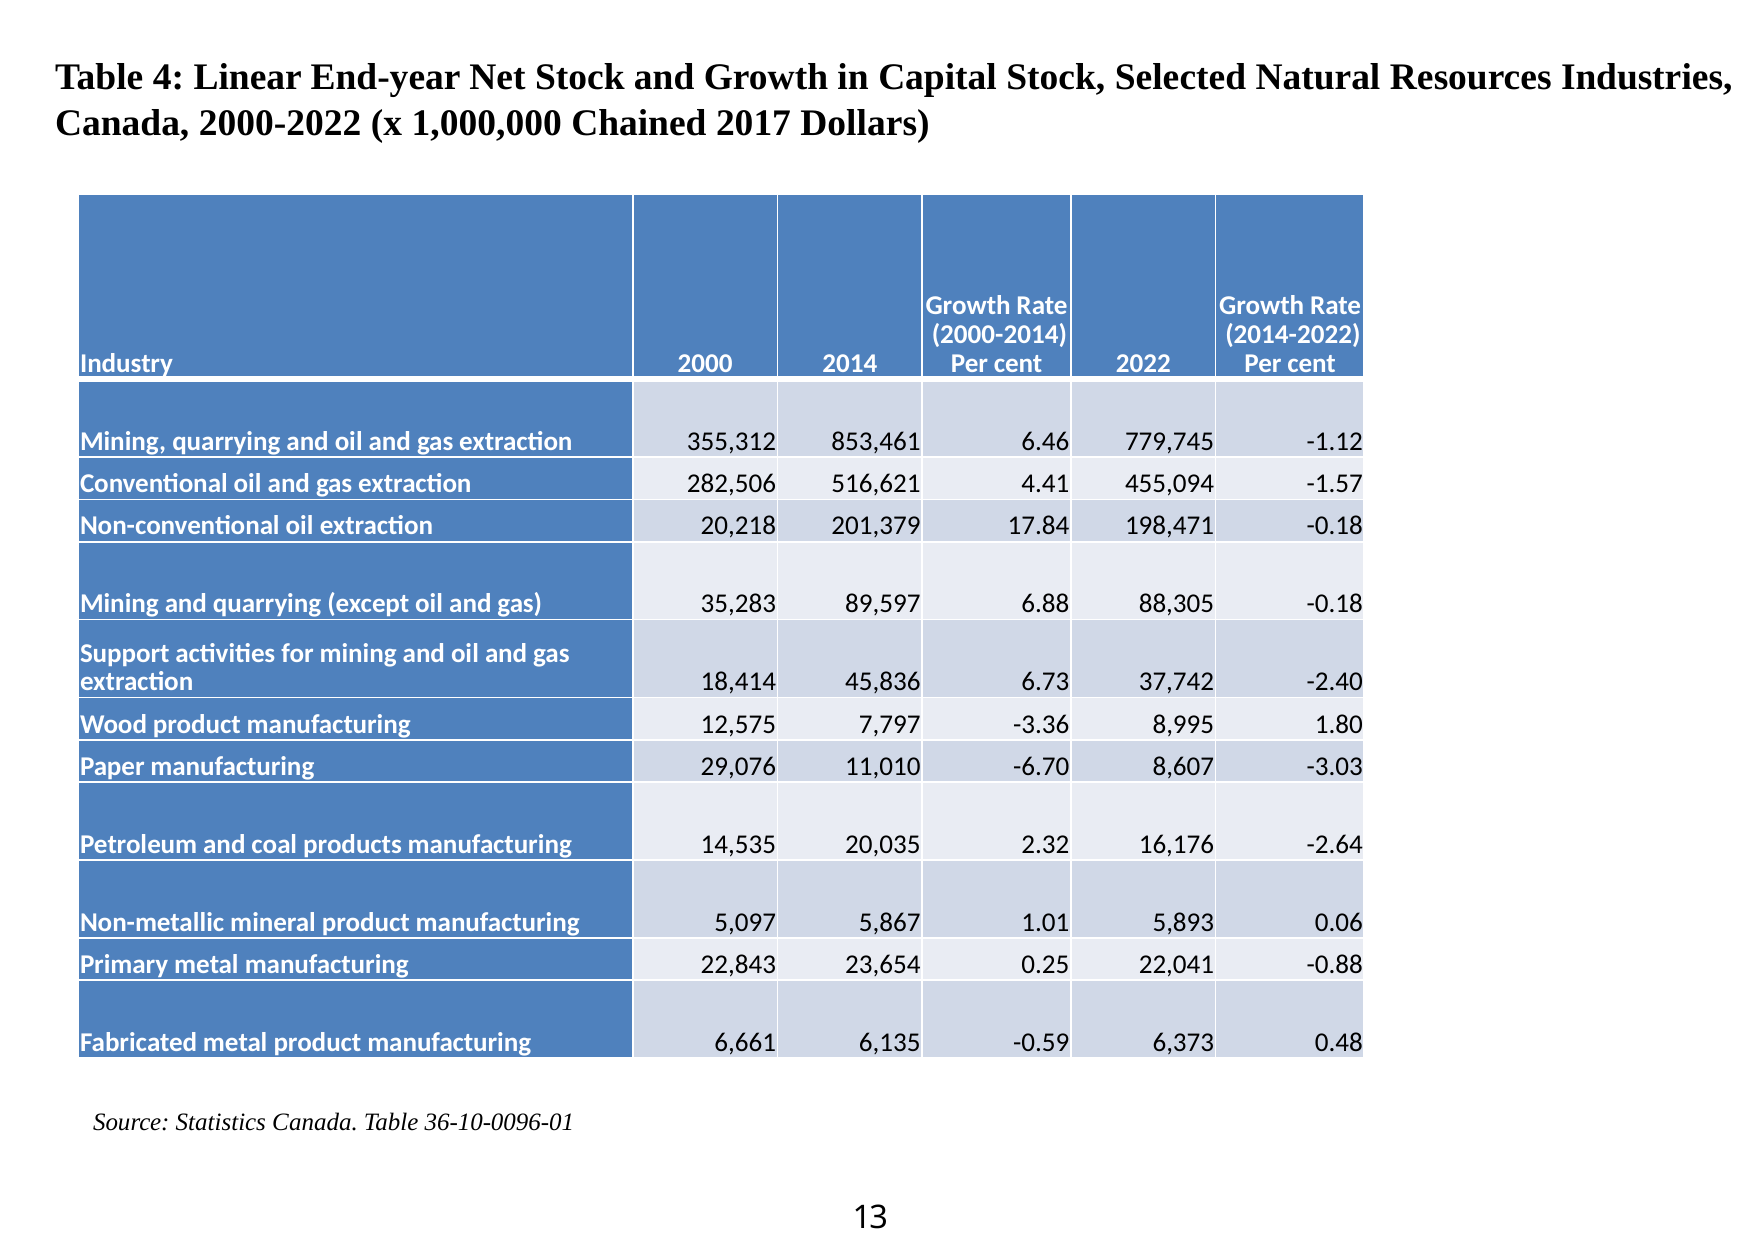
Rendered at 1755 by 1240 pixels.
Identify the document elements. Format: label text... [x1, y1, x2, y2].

table_cell 23,654 [778, 939, 921, 979]
table_cell 1.01 [923, 861, 1070, 937]
table_cell Primary metal manufacturing [79, 939, 632, 979]
text_box Table 4: Linear End-year Net Stock and Growth in Capital Stock, Selected Natural Resources Industries, Canada, 2000-2022 (x 1,000,000 Chained 2017 Dollars) [52, 48, 1755, 210]
text_box Source: Statistics Canada. Table 36-10-0096-01 [78, 1096, 987, 1144]
table_cell Support activities for mining and oil and gas extraction [79, 620, 632, 697]
table_cell 22,843 [634, 939, 777, 979]
table_cell 5,893 [1072, 861, 1215, 937]
table_cell 4.41 [923, 458, 1070, 499]
table_cell 5,097 [634, 861, 777, 937]
table_cell 11,010 [778, 741, 921, 781]
table_cell Fabricated metal product manufacturing [79, 981, 632, 1057]
table_cell 6,135 [778, 981, 921, 1057]
table_cell 779,745 [1072, 382, 1215, 456]
table_cell 198,471 [1072, 500, 1215, 541]
table_cell -1.57 [1216, 458, 1363, 499]
table_cell 8,995 [1072, 698, 1215, 739]
table_cell Wood product manufacturing [79, 698, 632, 739]
table_header 2022 [1072, 195, 1215, 376]
table_cell 6.88 [923, 543, 1070, 619]
table_cell Mining and quarrying (except oil and gas) [79, 543, 632, 619]
table_cell 8,607 [1072, 741, 1215, 781]
table_cell -1.12 [1216, 382, 1363, 456]
table_cell Conventional oil and gas extraction [79, 458, 632, 499]
table_header Growth Rate (2014-2022) Per cent [1216, 195, 1363, 376]
table_cell 45,836 [778, 620, 921, 697]
table_cell 16,176 [1072, 783, 1215, 859]
table_cell 22,041 [1072, 939, 1215, 979]
table_cell -3.36 [923, 698, 1070, 739]
table_cell 853,461 [778, 382, 921, 456]
table_cell 29,076 [634, 741, 777, 781]
table_cell 18,414 [634, 620, 777, 697]
table_header 2014 [778, 195, 921, 376]
table_cell 282,506 [634, 458, 777, 499]
table_cell 2.32 [923, 783, 1070, 859]
table_cell 12,575 [634, 698, 777, 739]
table_cell Mining, quarrying and oil and gas extraction [79, 382, 632, 456]
table_header Industry [79, 195, 632, 376]
table_cell 88,305 [1072, 543, 1215, 619]
slide_number 13 [840, 1196, 891, 1236]
table_cell 0.06 [1216, 861, 1363, 937]
table_cell -6.70 [923, 741, 1070, 781]
table_cell -0.88 [1216, 939, 1363, 979]
table_cell 355,312 [634, 382, 777, 456]
table_cell -0.18 [1216, 500, 1363, 541]
table_cell 6,373 [1072, 981, 1215, 1057]
table_cell 6.46 [923, 382, 1070, 456]
table_cell 0.48 [1216, 981, 1363, 1057]
table_cell 201,379 [778, 500, 921, 541]
table_cell -3.03 [1216, 741, 1363, 781]
table_cell 6,661 [634, 981, 777, 1057]
table_cell -0.59 [923, 981, 1070, 1057]
table_cell -2.40 [1216, 620, 1363, 697]
table_cell 7,797 [778, 698, 921, 739]
table_cell 14,535 [634, 783, 777, 859]
table_cell 89,597 [778, 543, 921, 619]
table_cell 37,742 [1072, 620, 1215, 697]
table_cell 20,218 [634, 500, 777, 541]
table_cell 6.73 [923, 620, 1070, 697]
table_cell 455,094 [1072, 458, 1215, 499]
table_cell Non-metallic mineral product manufacturing [79, 861, 632, 937]
table_cell 0.25 [923, 939, 1070, 979]
table_cell Non-conventional oil extraction [79, 500, 632, 541]
table_cell 5,867 [778, 861, 921, 937]
table_cell Petroleum and coal products manufacturing [79, 783, 632, 859]
table_cell -0.18 [1216, 543, 1363, 619]
table_cell 1.80 [1216, 698, 1363, 739]
table_cell 516,621 [778, 458, 921, 499]
table_cell 20,035 [778, 783, 921, 859]
table_cell Paper manufacturing [79, 741, 632, 781]
table_header 2000 [634, 195, 777, 376]
table_cell 35,283 [634, 543, 777, 619]
table_cell 17.84 [923, 500, 1070, 541]
table_header Growth Rate (2000-2014) Per cent [923, 195, 1070, 376]
table_cell -2.64 [1216, 783, 1363, 859]
